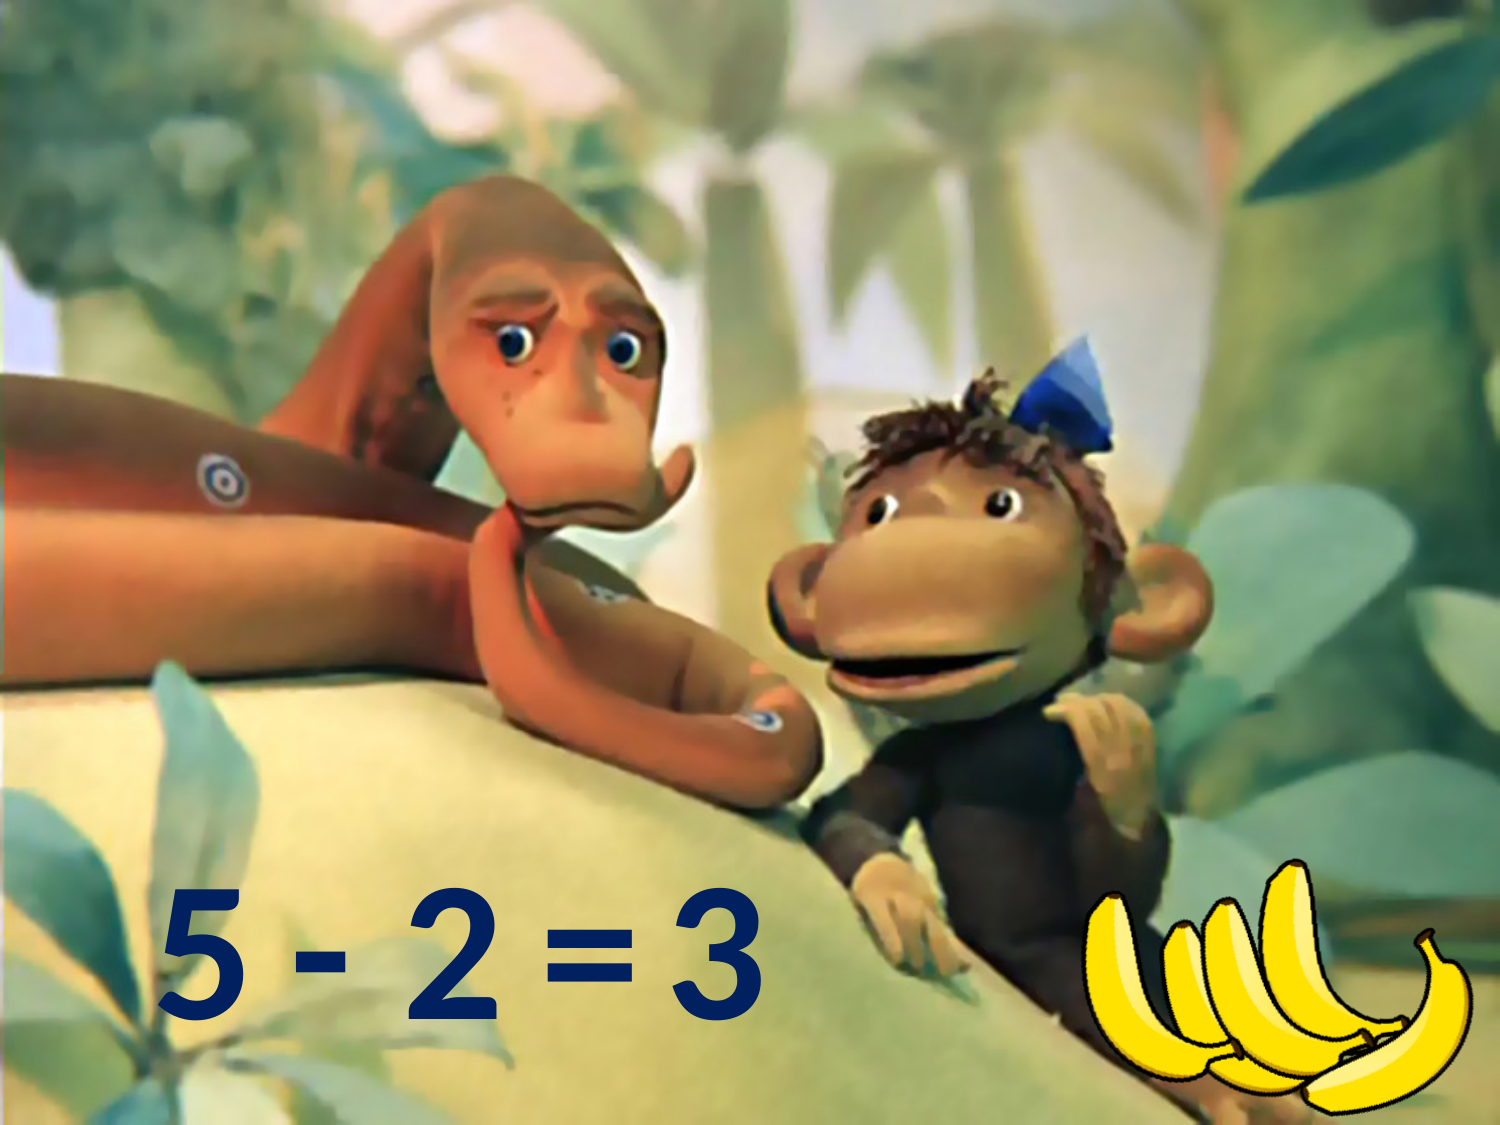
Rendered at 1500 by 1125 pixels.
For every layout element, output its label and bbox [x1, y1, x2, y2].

list [0, 0, 1500, 1125]
picture [1033, 845, 1500, 1125]
